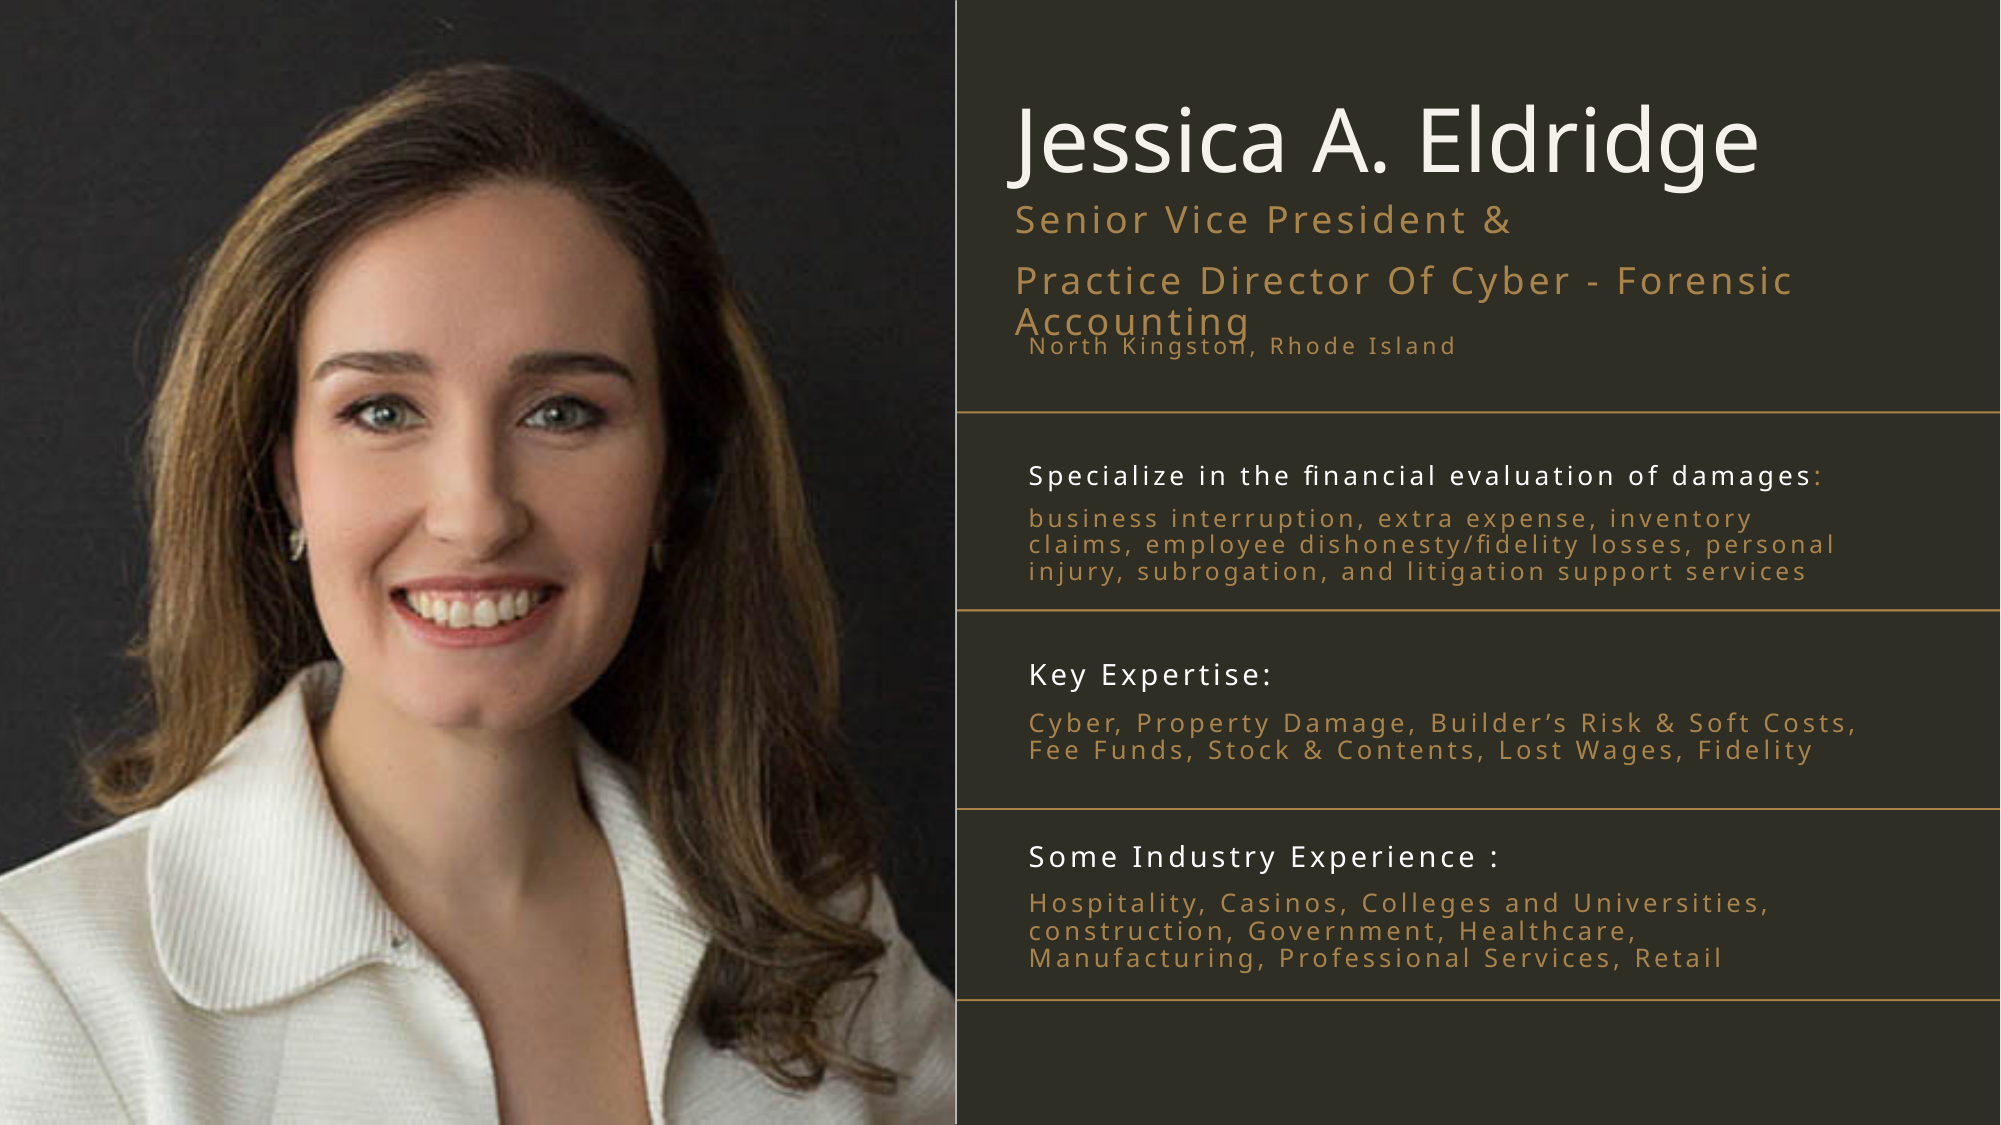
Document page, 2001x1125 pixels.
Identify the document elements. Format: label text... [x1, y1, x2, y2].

subtitle Senior Vice President & Practice Director Of Cyber - Forensic Accounting [999, 217, 1970, 328]
text_box Some Industry Experience : Hospitality, Casinos, Colleges and Universities, construction, Government, Healthcare, Manufacturing, Professional Services, Retail [1013, 834, 1877, 982]
title Jessica A. Eldridge [999, 30, 1863, 199]
text_box Key Expertise: Cyber, Property Damage, Builder’s Risk & Soft Costs, Fee Funds, Stock & Contents, Lost Wages, Fidelity [1013, 639, 1877, 787]
list North Kingston, Rhode Island [1013, 327, 1836, 392]
picture [0, 0, 2001, 1125]
list Specialize in the financial evaluation of damages: business interruption, extra expense, inventory claims, employee dishonesty/fidelity losses, personal injury, subrogation, and litigation support services [1013, 439, 1877, 609]
